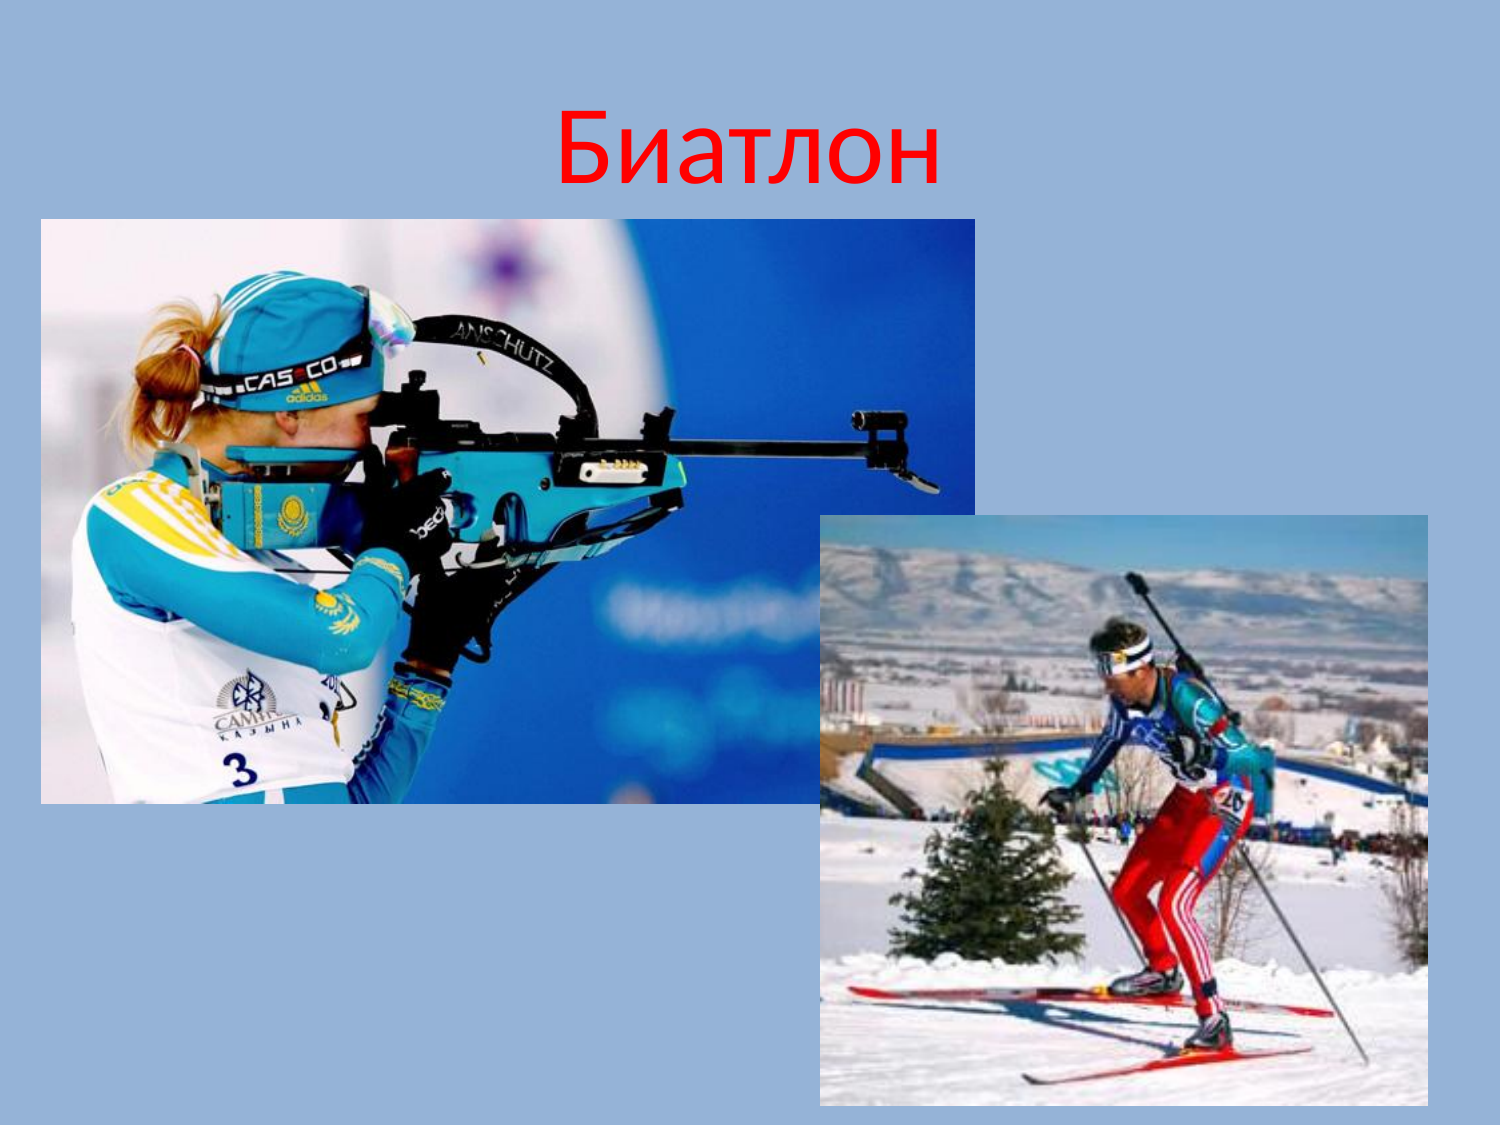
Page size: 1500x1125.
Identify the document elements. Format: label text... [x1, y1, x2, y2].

picture [40, 219, 1429, 1107]
title Биатлон [75, 45, 1425, 233]
